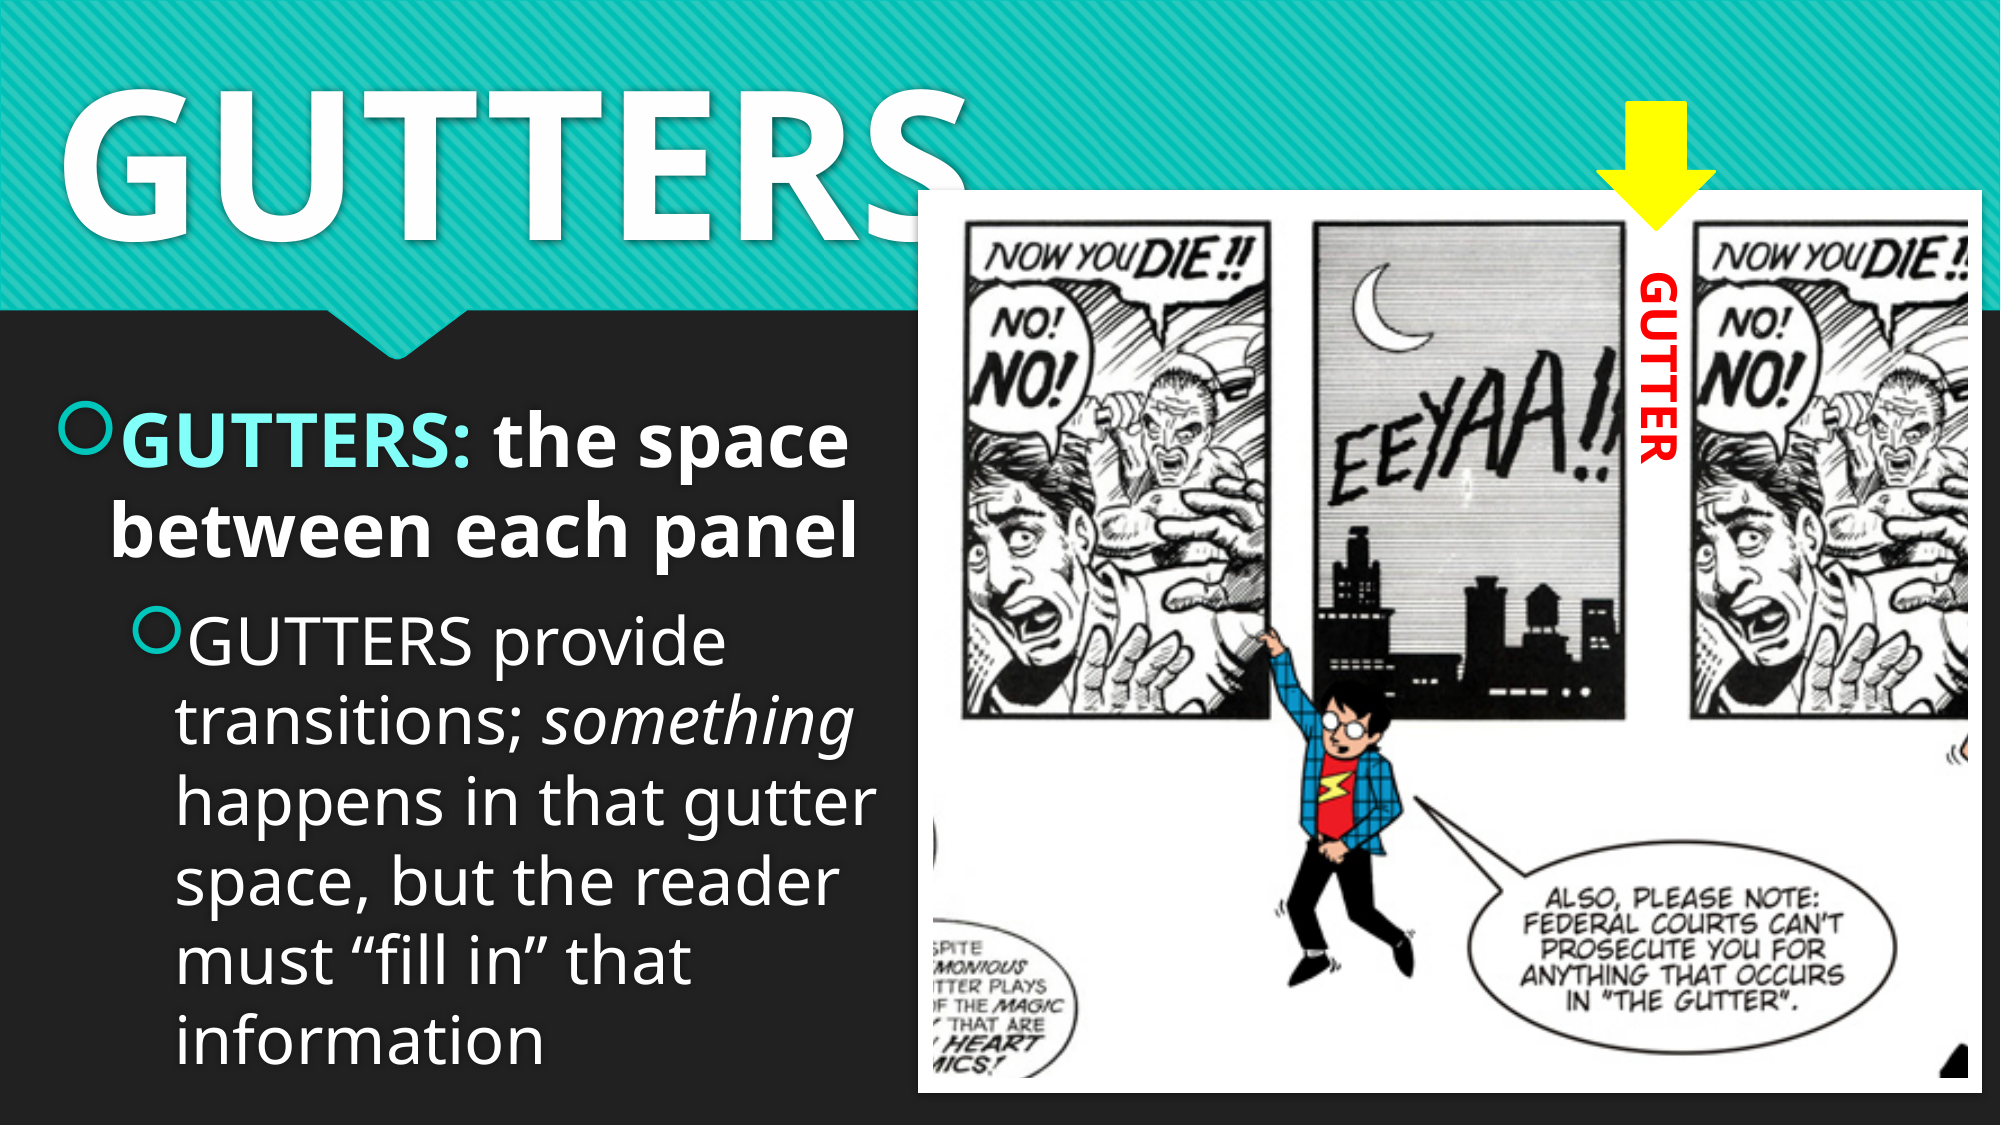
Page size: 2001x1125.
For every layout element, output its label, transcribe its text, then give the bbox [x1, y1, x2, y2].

title GUTTERS [37, 42, 1868, 290]
text_box [1596, 101, 1717, 204]
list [932, 204, 1969, 1079]
list GUTTERS: the space between each panel GUTTERS provide transitions; something happens in that gutter space, but the reader must “fill in” that information [37, 392, 932, 1079]
